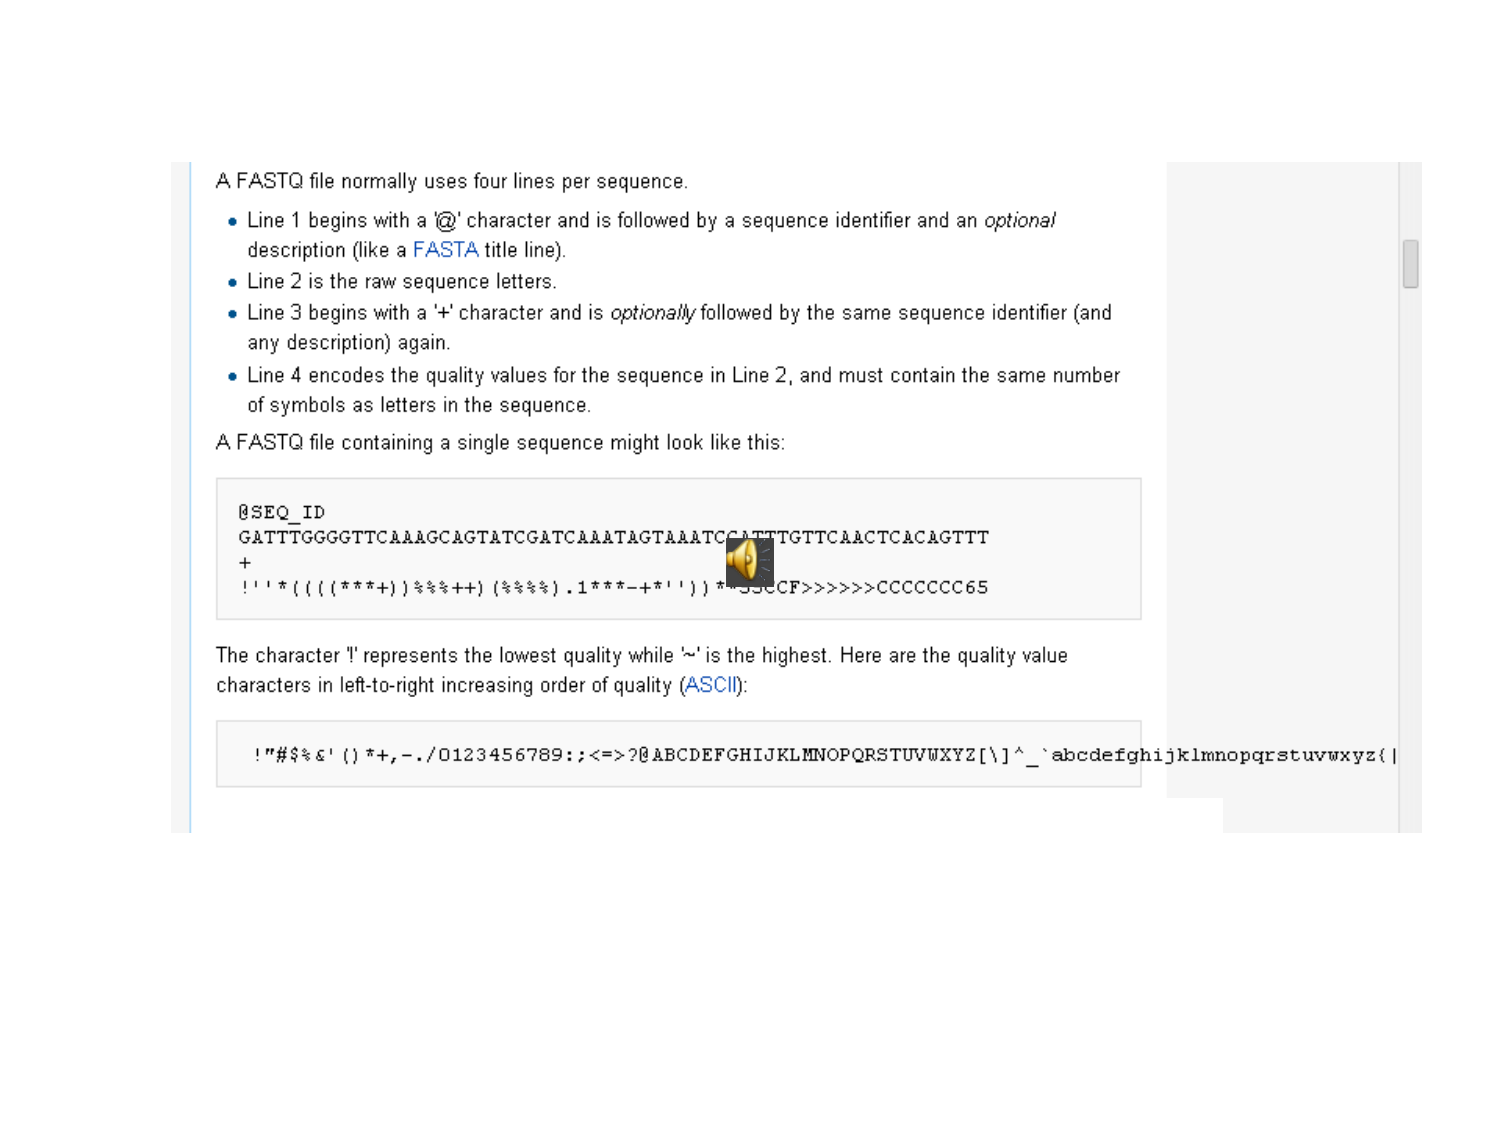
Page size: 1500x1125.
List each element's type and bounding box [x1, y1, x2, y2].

picture [724, 537, 776, 588]
text_box [147, 0, 1436, 965]
